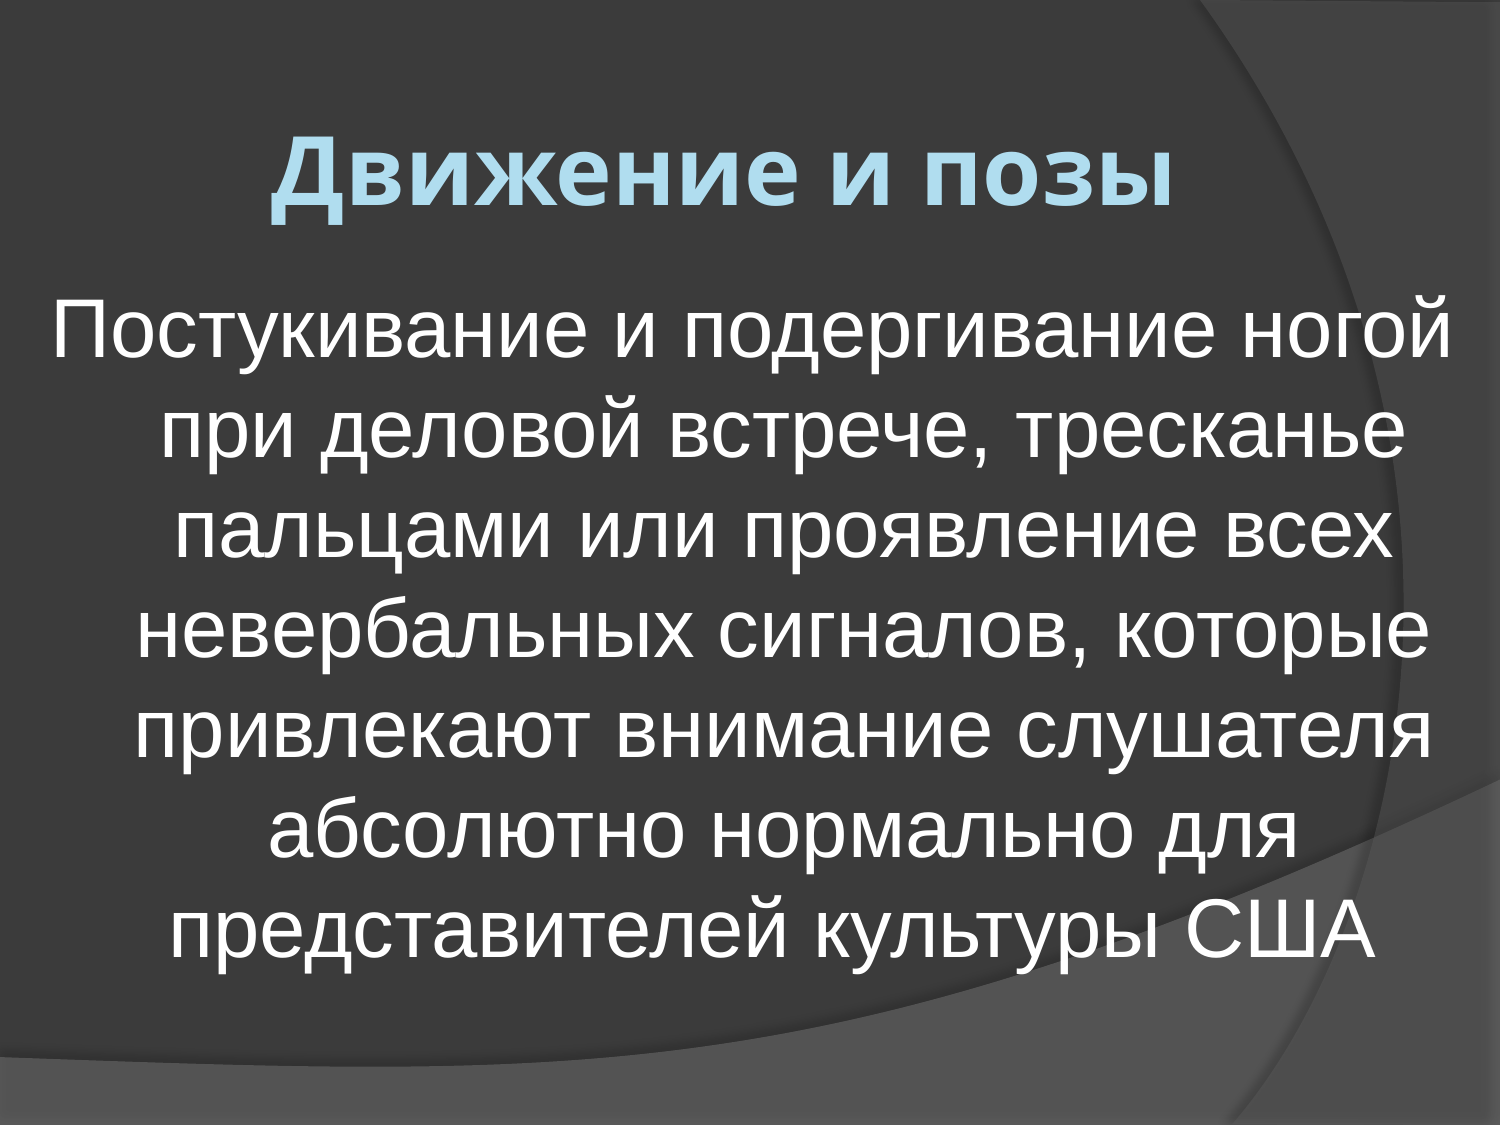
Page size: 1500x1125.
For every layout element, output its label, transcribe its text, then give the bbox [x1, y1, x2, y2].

list Постукивание и подергивание ногой при деловой встрече, тресканье пальцами или проявление всех невербальных сигналов, которые привлекают внимание слушателя абсолютно нормально для представителей культуры США [0, 267, 1500, 1125]
title Движение и позы [75, 45, 1300, 233]
